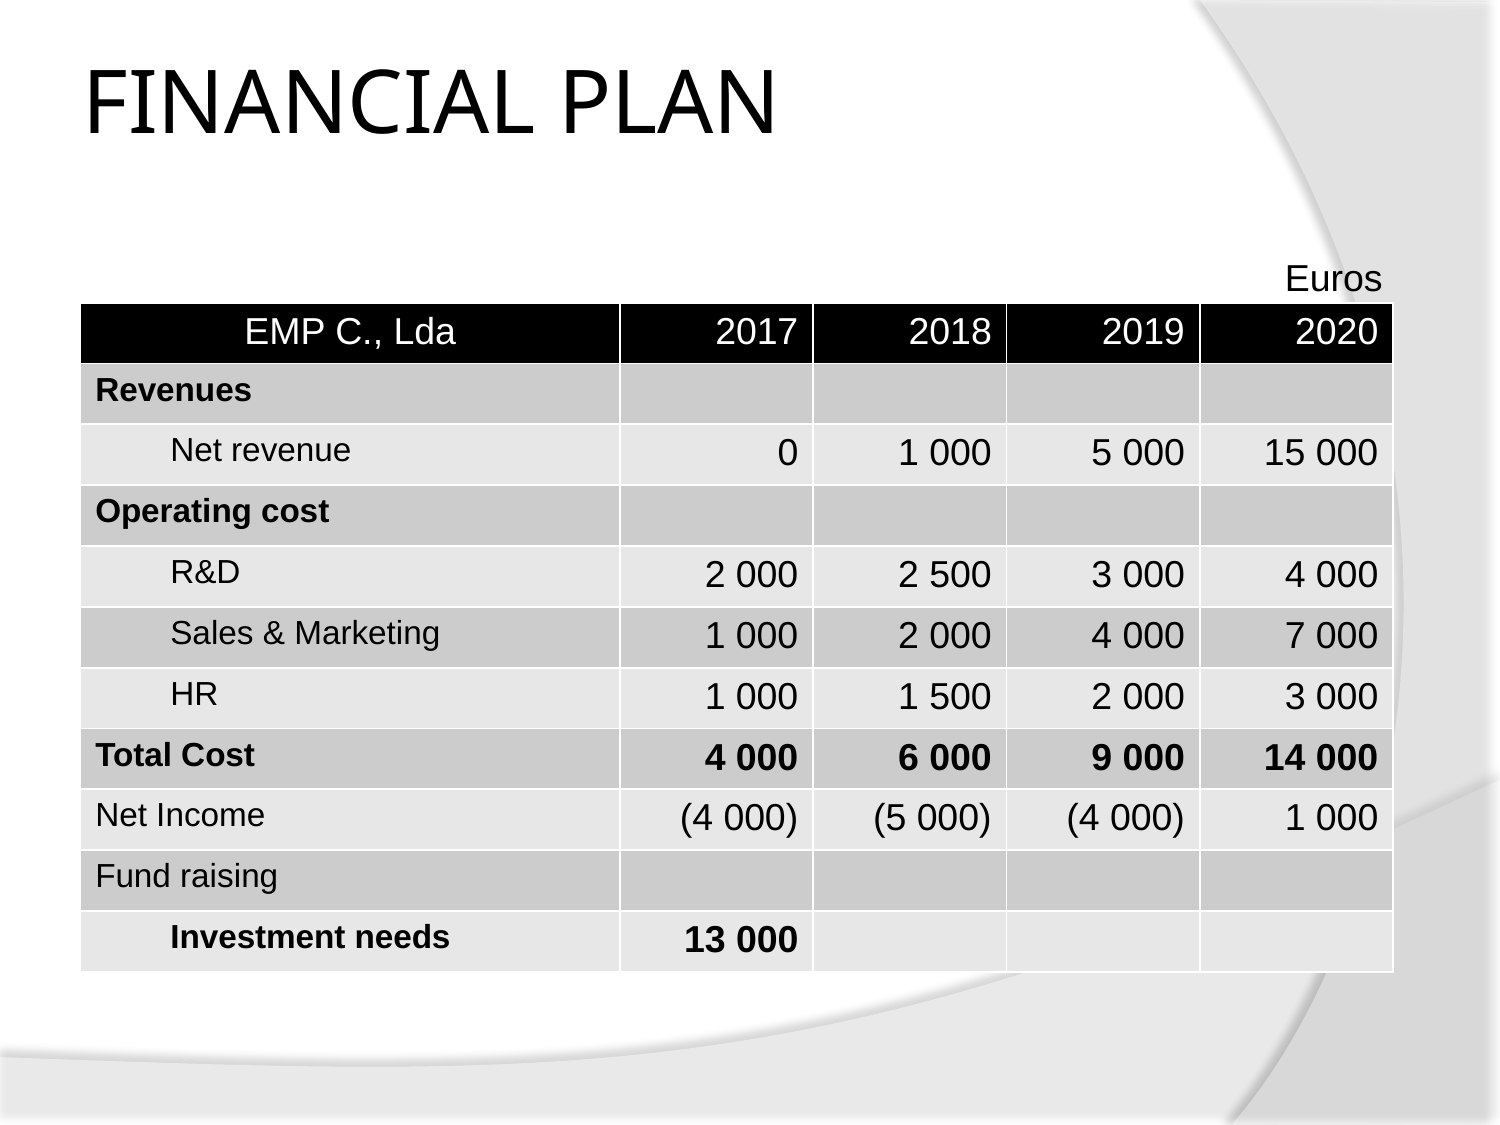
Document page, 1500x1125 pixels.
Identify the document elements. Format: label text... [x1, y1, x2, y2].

table_cell 3 000 [1201, 669, 1392, 728]
table_cell Net Income [81, 790, 619, 849]
table_cell 2 000 [814, 608, 1006, 667]
table_cell [621, 486, 812, 545]
table_cell [1007, 486, 1199, 545]
table_cell [1201, 486, 1392, 545]
table_cell 1 500 [814, 669, 1006, 728]
text_box Euros [1270, 247, 1398, 307]
table_cell [814, 851, 1006, 910]
table_cell 2 500 [814, 547, 1006, 606]
table_cell 6 000 [814, 729, 1006, 788]
table_cell R&D [81, 547, 619, 606]
table_cell 2 000 [1007, 669, 1199, 728]
table_cell Fund raising [81, 851, 619, 910]
table_cell 14 000 [1201, 729, 1392, 788]
table_cell 15 000 [1201, 425, 1392, 484]
table_cell 5 000 [1007, 425, 1199, 484]
table_cell [1007, 851, 1199, 910]
table_cell [814, 364, 1006, 423]
table_cell [1201, 364, 1392, 423]
table_cell 4 000 [1201, 547, 1392, 606]
table_cell (4 000) [1007, 790, 1199, 849]
table_cell 1 000 [1201, 790, 1392, 849]
table_header EMP C., Lda [81, 304, 619, 363]
table_cell 9 000 [1007, 729, 1199, 788]
table_header 2018 [814, 304, 1006, 363]
table_cell 0 [621, 425, 812, 484]
table_cell 1 000 [621, 608, 812, 667]
text_box FINANCIAL PLAN [74, 37, 1425, 159]
table_cell [1201, 851, 1392, 910]
table_cell 13 000 [621, 912, 812, 971]
table_cell (5 000) [814, 790, 1006, 849]
table_cell 4 000 [1007, 608, 1199, 667]
table_cell [814, 486, 1006, 545]
table_cell [814, 912, 1006, 971]
table_cell 2 000 [621, 547, 812, 606]
table_cell [1201, 912, 1392, 971]
table_cell Operating cost [81, 486, 619, 545]
table_cell Net revenue [81, 425, 619, 484]
table_cell 3 000 [1007, 547, 1199, 606]
table_cell Sales & Marketing [81, 608, 619, 667]
table_cell [621, 364, 812, 423]
table_header 2017 [621, 304, 812, 363]
table_cell Total Cost [81, 729, 619, 788]
table_cell [621, 851, 812, 910]
table_cell [1007, 912, 1199, 971]
table_cell 7 000 [1201, 608, 1392, 667]
table_cell 1 000 [814, 425, 1006, 484]
table_cell HR [81, 669, 619, 728]
table_header 2019 [1007, 304, 1199, 363]
table_cell Revenues [81, 364, 619, 423]
table_cell 4 000 [621, 729, 812, 788]
table_cell [1007, 364, 1199, 423]
table_cell 1 000 [621, 669, 812, 728]
table_header 2020 [1201, 304, 1392, 363]
table_cell (4 000) [621, 790, 812, 849]
table_cell Investment needs [81, 912, 619, 971]
